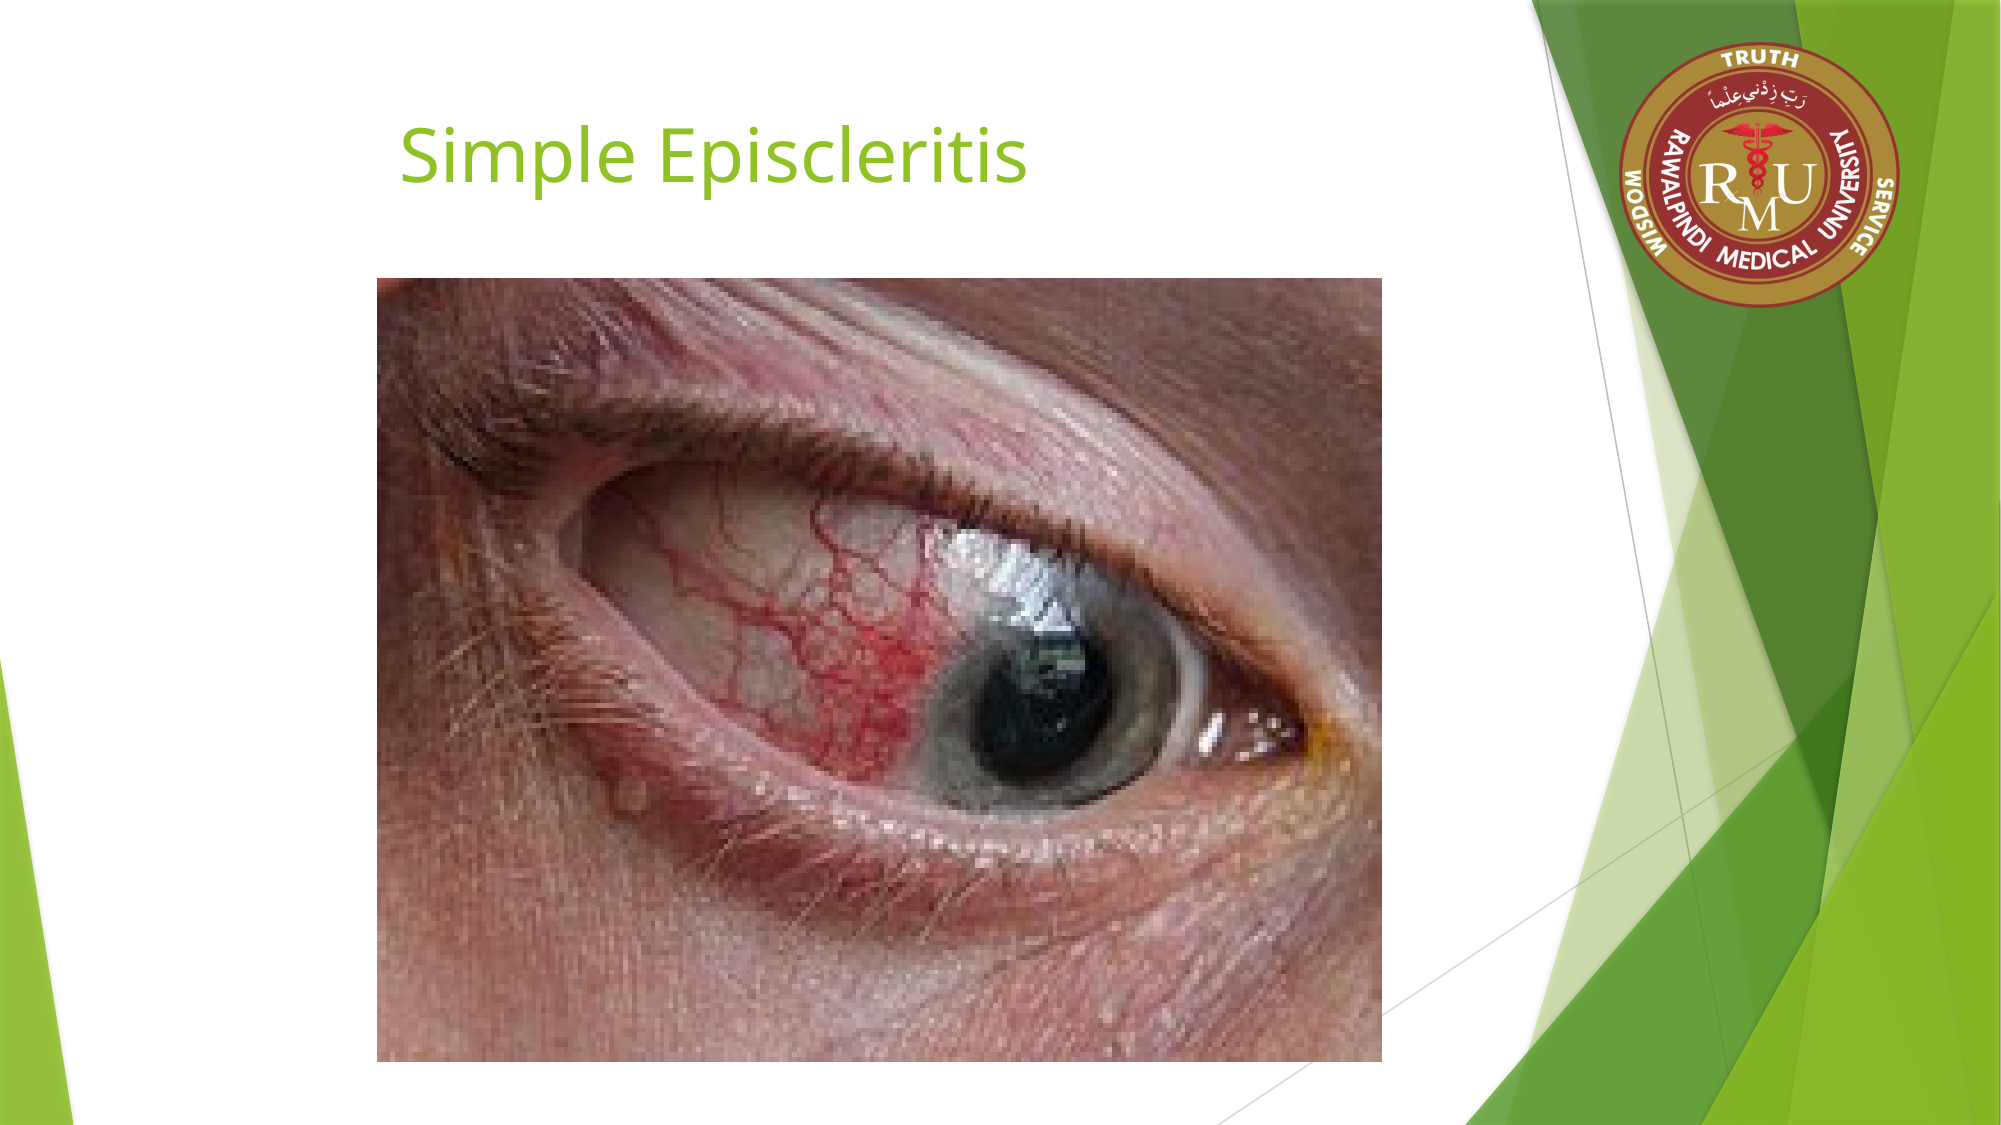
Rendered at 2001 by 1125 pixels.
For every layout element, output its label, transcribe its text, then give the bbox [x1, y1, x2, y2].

title Simple Episcleritis [111, 99, 1522, 317]
picture [1618, 42, 1901, 309]
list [376, 277, 1382, 1063]
